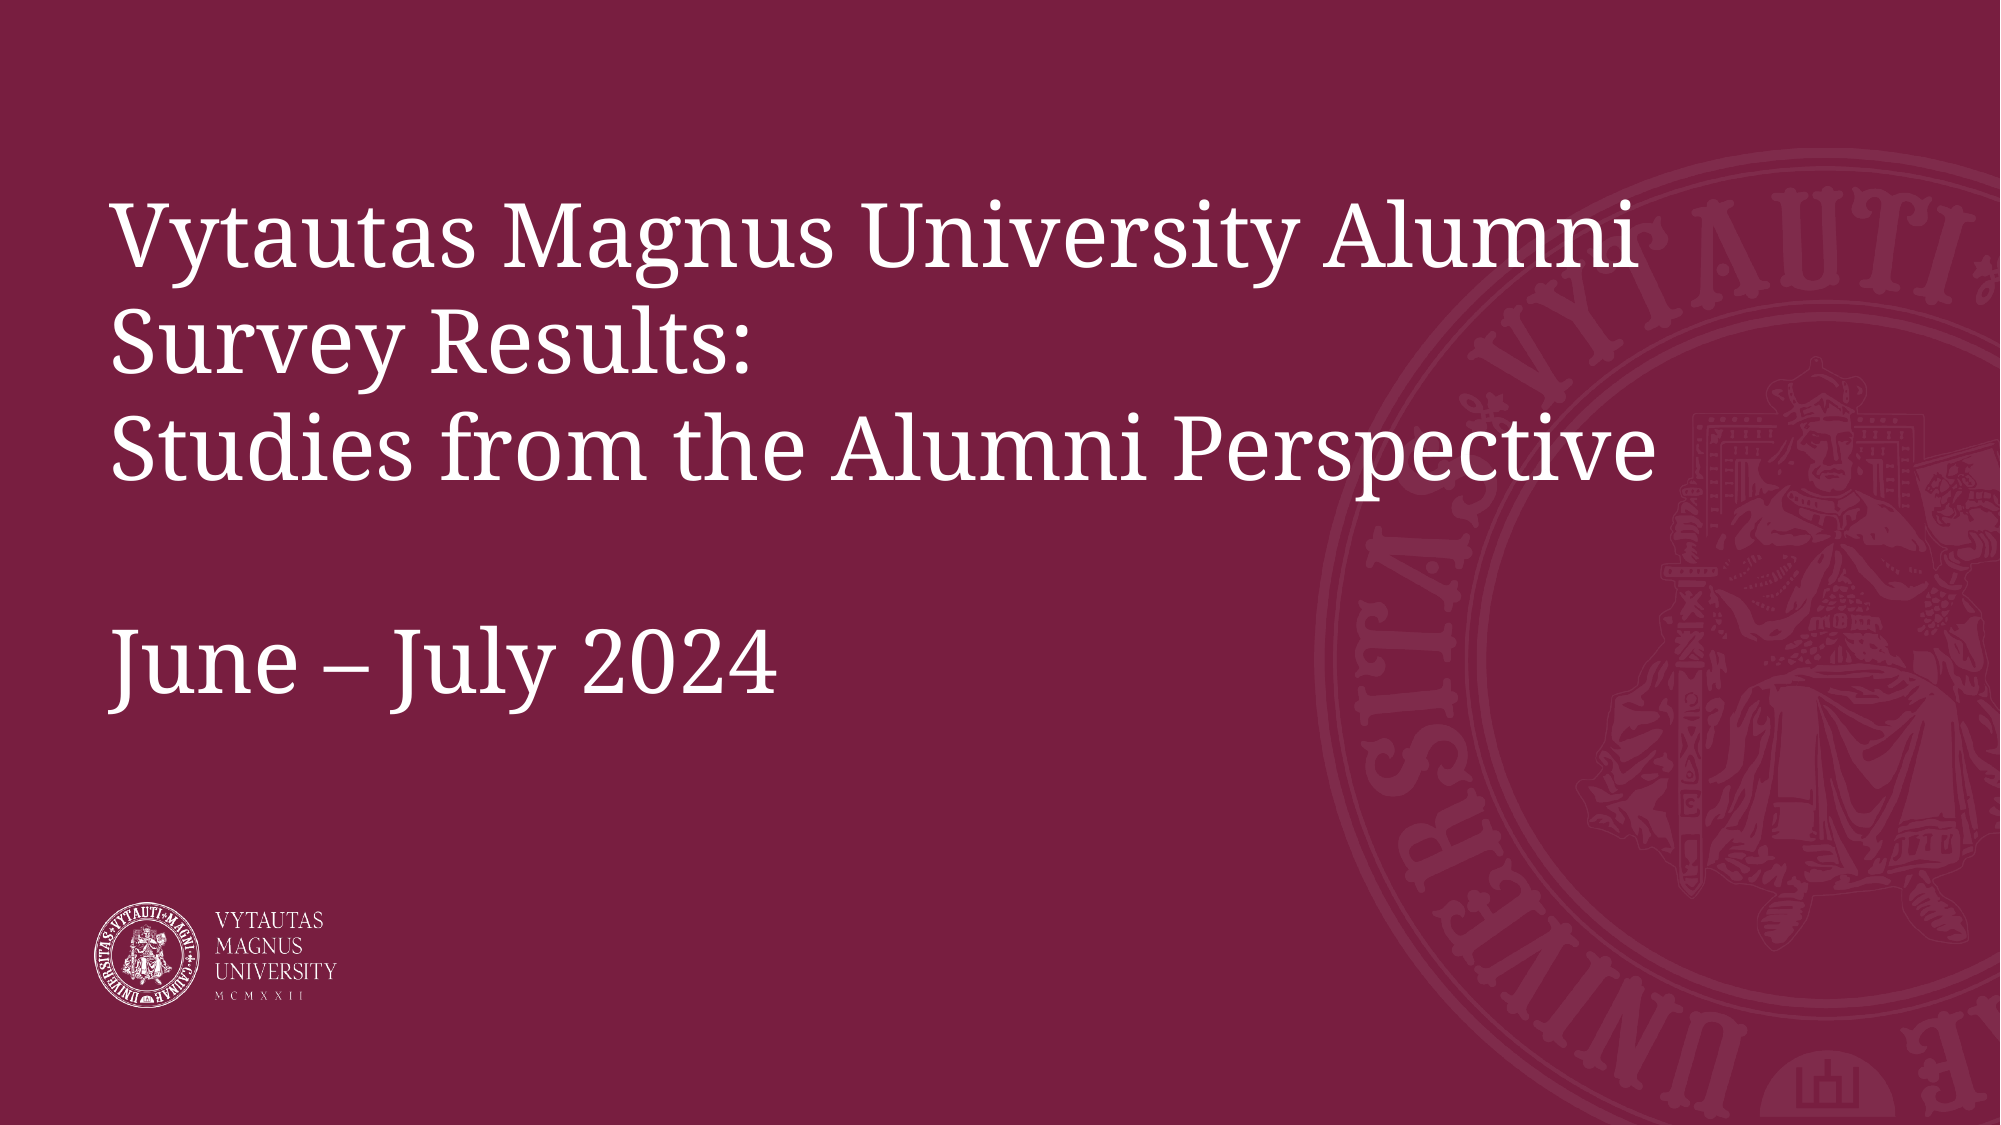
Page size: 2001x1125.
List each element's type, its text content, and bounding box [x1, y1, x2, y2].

picture [1314, 148, 2000, 1125]
picture [94, 902, 337, 1008]
text_box Vytautas Magnus University Alumni Survey Results: Studies from the Alumni Perspective June – July 2024 [94, 171, 1314, 719]
